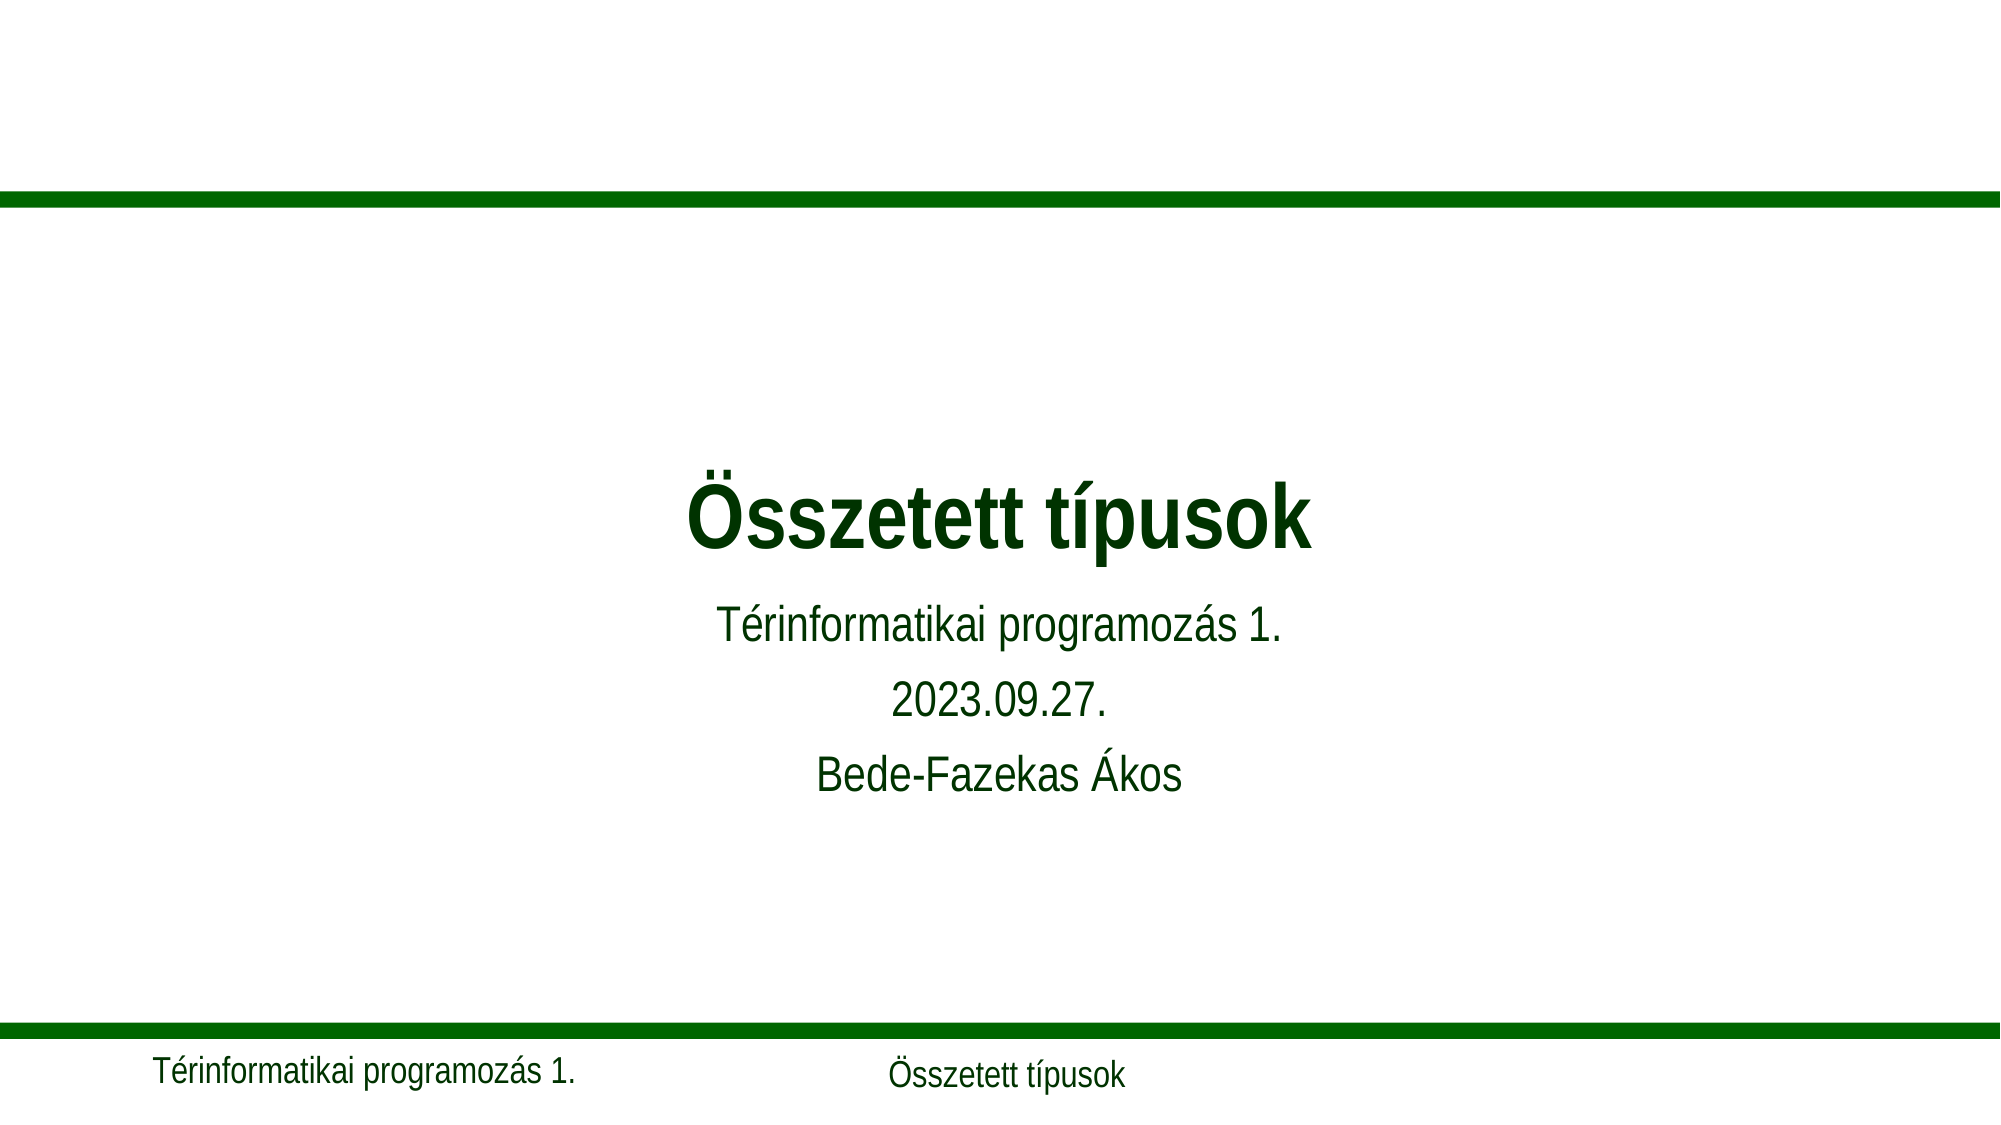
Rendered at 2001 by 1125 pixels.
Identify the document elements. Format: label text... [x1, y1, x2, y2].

subtitle Térinformatikai programozás 1. 2023.09.27. Bede-Fazekas Ákos [249, 590, 1750, 863]
title Összetett típusok [249, 184, 1750, 576]
